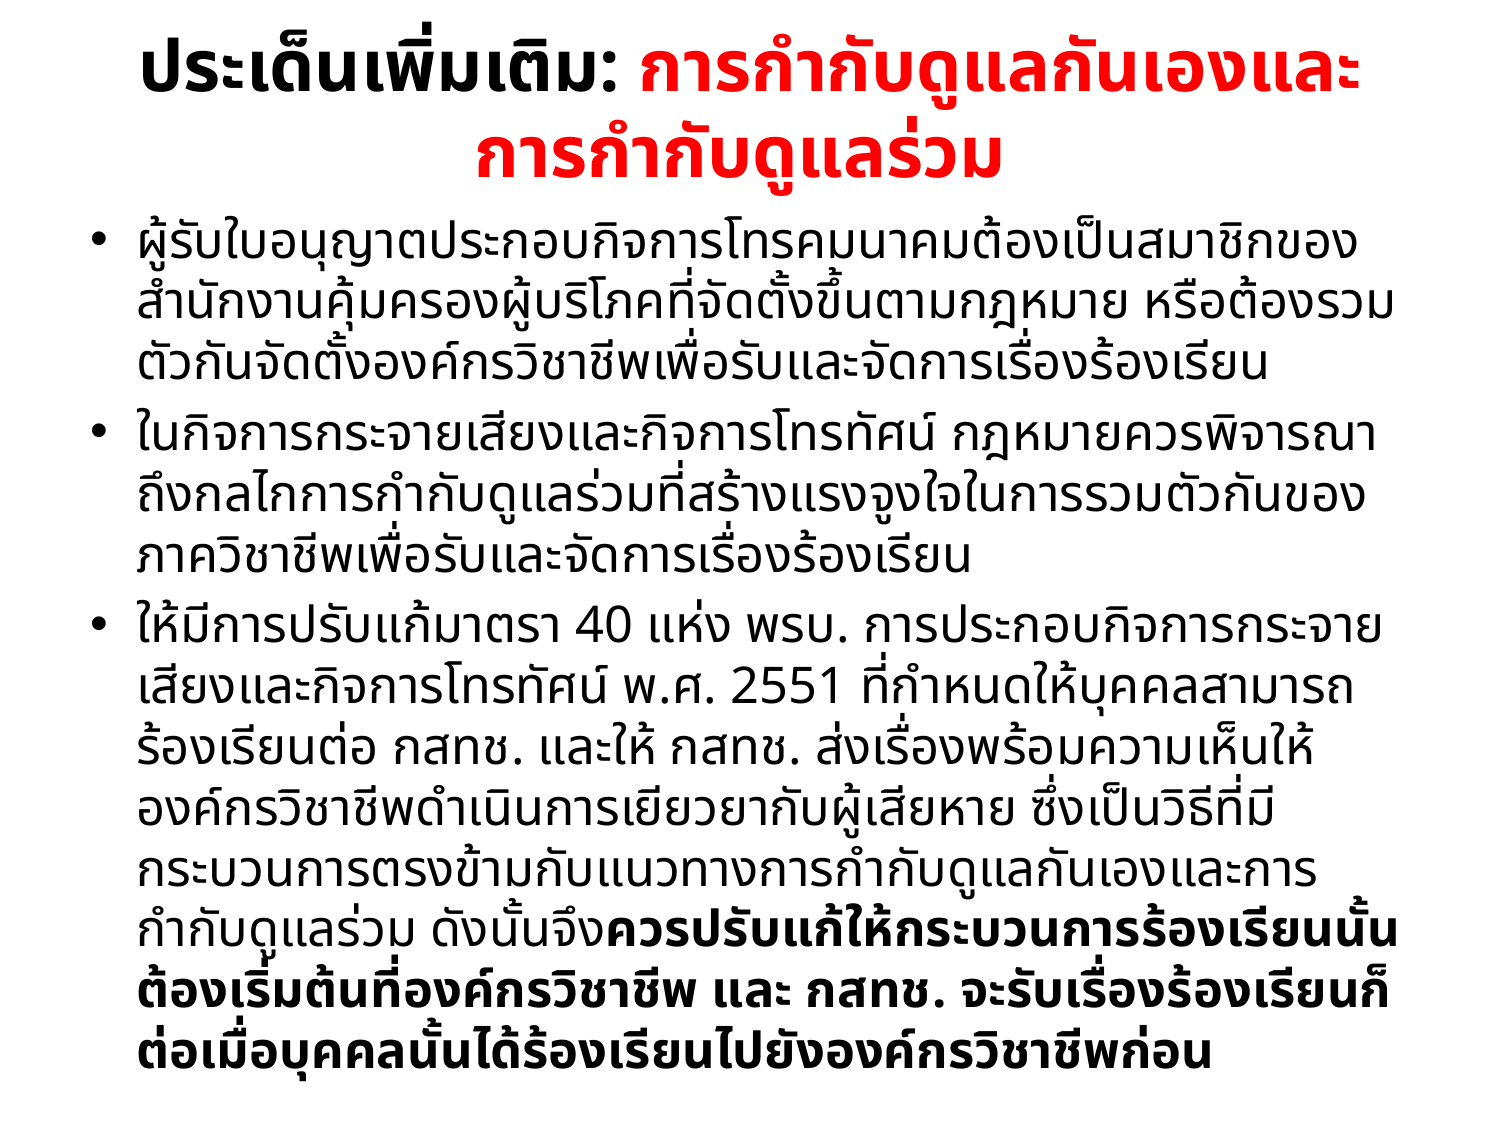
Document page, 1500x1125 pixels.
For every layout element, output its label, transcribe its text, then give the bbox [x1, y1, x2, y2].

title ประเด็นเพิ่มเติม: การกำกับดูแลกันเองและการกำกับดูแลร่วม [75, 12, 1425, 200]
list ผู้รับใบอนุญาตประกอบกิจการโทรคมนาคมต้องเป็นสมาชิกของสำนักงานคุ้มครองผู้บริโภคที่จัดตั้งขึ้นตามกฎหมาย หรือต้องรวมตัวกันจัดตั้งองค์กรวิชาชีพเพื่อรับและจัดการเรื่องร้องเรียน ในกิจการกระจายเสียงและกิจการโทรทัศน์ กฎหมายควรพิจารณาถึงกลไกการกำกับดูแลร่วมที่สร้างแรงจูงใจในการรวมตัวกันของภาควิชาชีพเพื่อรับและจัดการเรื่องร้องเรียน ให้มีการปรับแก้มาตรา 40 แห่ง พรบ. การประกอบกิจการกระจายเสียงและกิจการโทรทัศน์ พ.ศ. 2551 ที่กำหนดให้บุคคลสามารถร้องเรียนต่อ กสทช. และให้ กสทช. ส่งเรื่องพร้อมความเห็นให้องค์กรวิชาชีพดำเนินการเยียวยากับผู้เสียหาย ซึ่งเป็นวิธีที่มีกระบวนการตรงข้ามกับแนวทางการกำกับดูแลกันเองและการกำกับดูแลร่วม ดังนั้นจึงควรปรับแก้ให้กระบวนการร้องเรียนนั้นต้องเริ่มต้นที่องค์กรวิชาชีพ และ กสทช. จะรับเรื่องร้องเรียนก็ต่อเมื่อบุคคลนั้นได้ร้องเรียนไปยังองค์กรวิชาชีพก่อน [75, 200, 1425, 1100]
